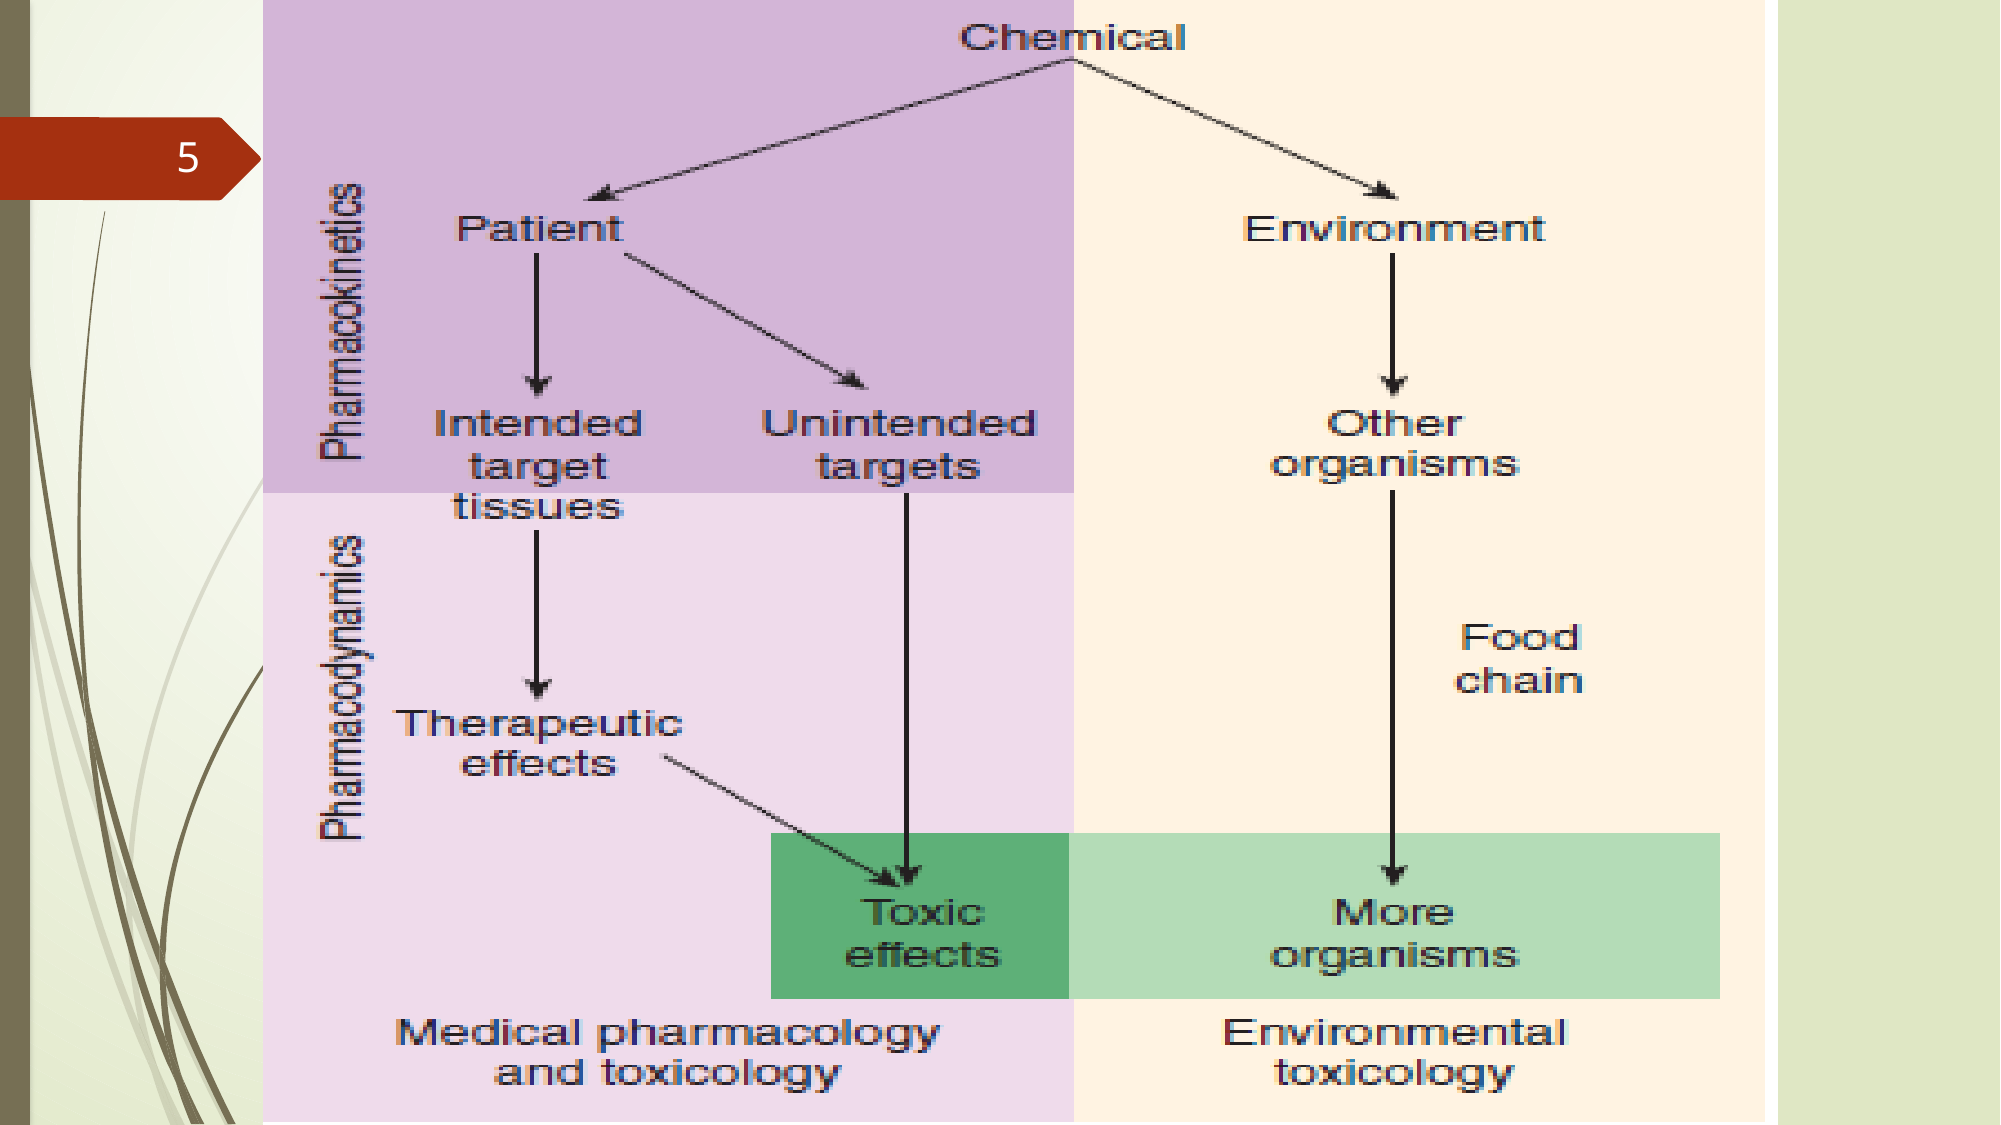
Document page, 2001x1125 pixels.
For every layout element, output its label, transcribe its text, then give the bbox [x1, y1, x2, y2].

picture [262, 0, 1779, 1125]
slide_number 5 [87, 129, 216, 190]
